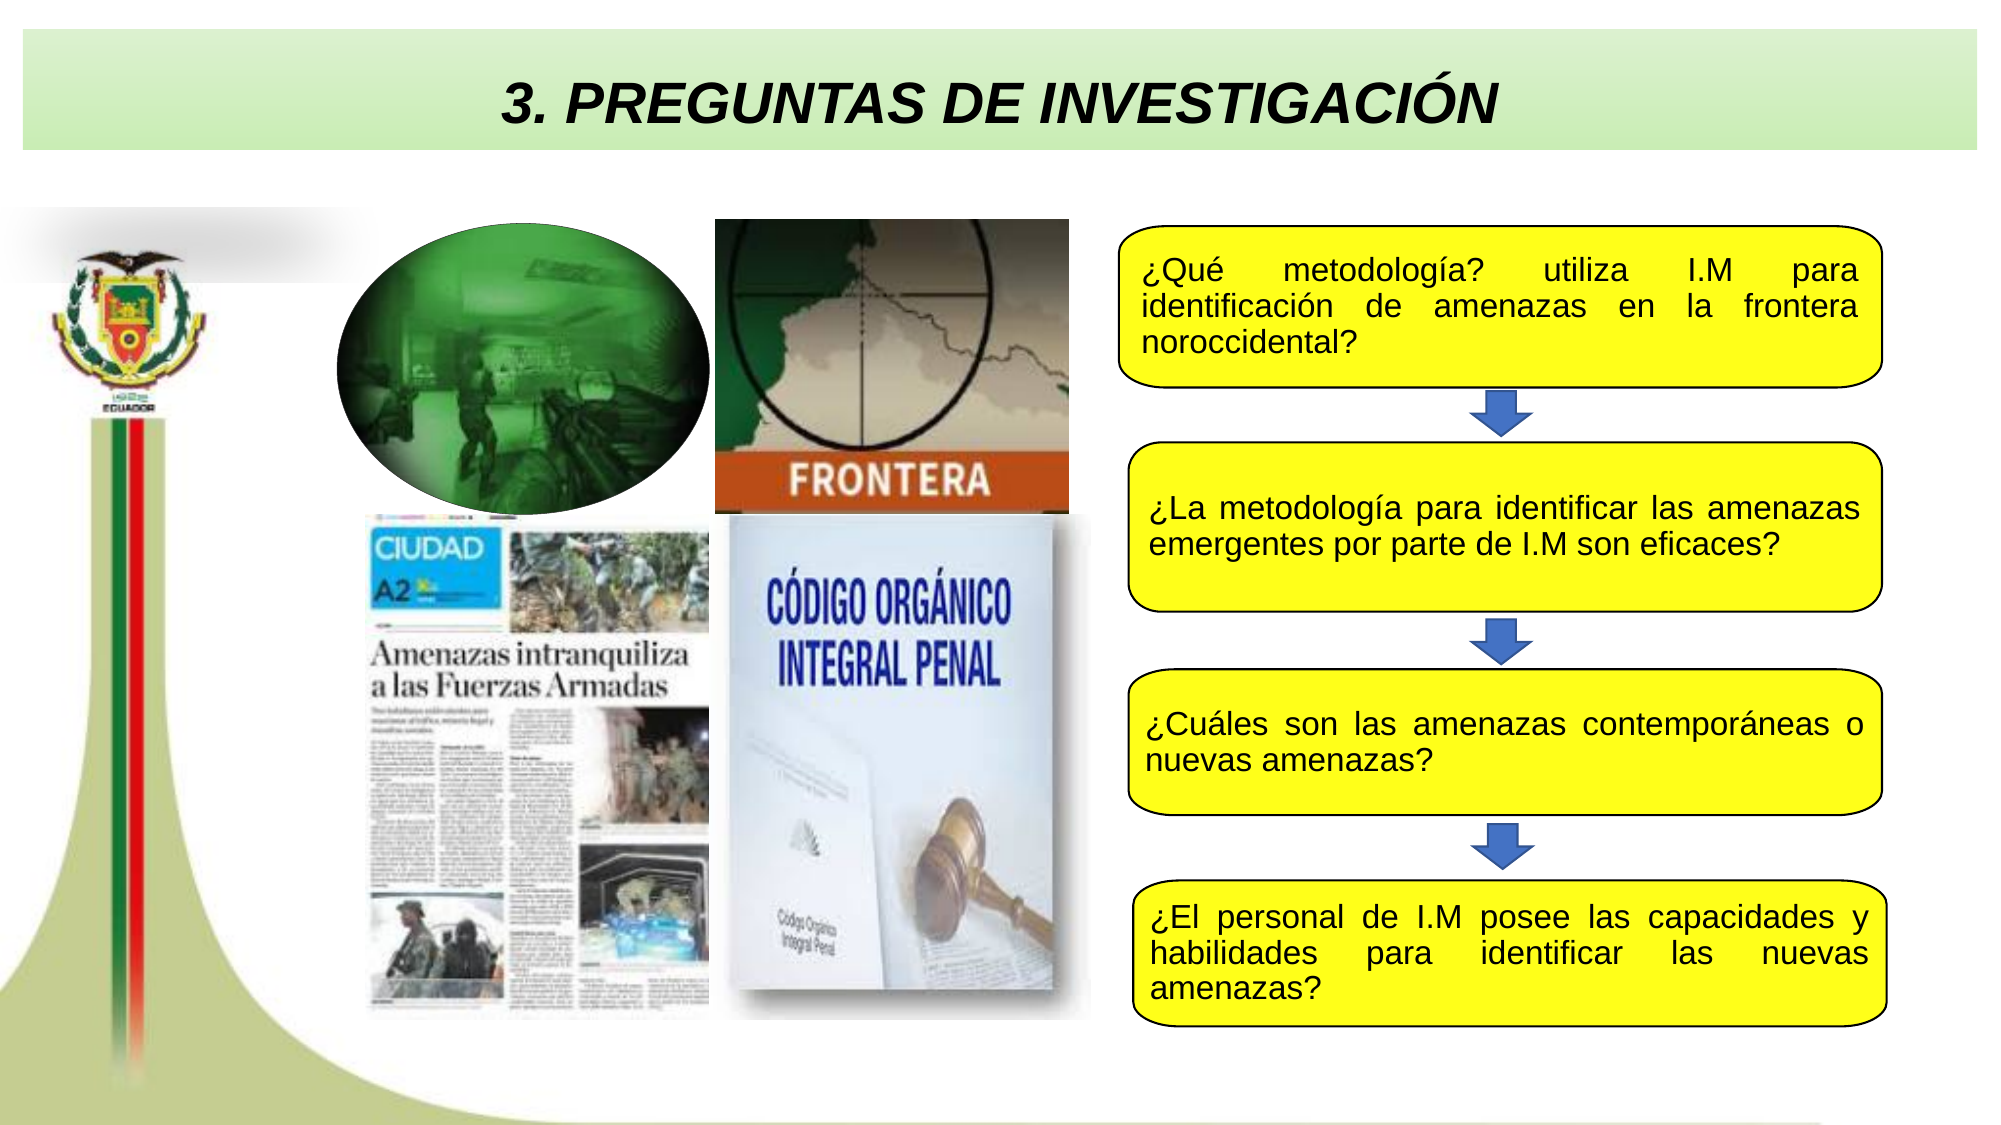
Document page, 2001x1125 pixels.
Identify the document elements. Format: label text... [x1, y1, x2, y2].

text_box [1468, 390, 1534, 438]
picture [0, 0, 2001, 1125]
text_box ¿Cuáles son las amenazas contemporáneas o nuevas amenazas? [1127, 668, 1884, 817]
text_box 3. PREGUNTAS DE INVESTIGACIÓN [22, 29, 1978, 151]
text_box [365, 219, 1091, 1020]
text_box ¿La metodología para identificar las amenazas emergentes por parte de I.M son eficaces? [1127, 441, 1884, 613]
text_box [1470, 823, 1536, 871]
text_box ¿El personal de I.M posee las capacidades y habilidades para identificar las nuevas amenazas? [1132, 879, 1888, 1028]
text_box [1468, 618, 1534, 666]
text_box ¿Qué metodología? utiliza I.M para identificación de amenazas en la frontera noroccidental? [1117, 225, 1884, 389]
